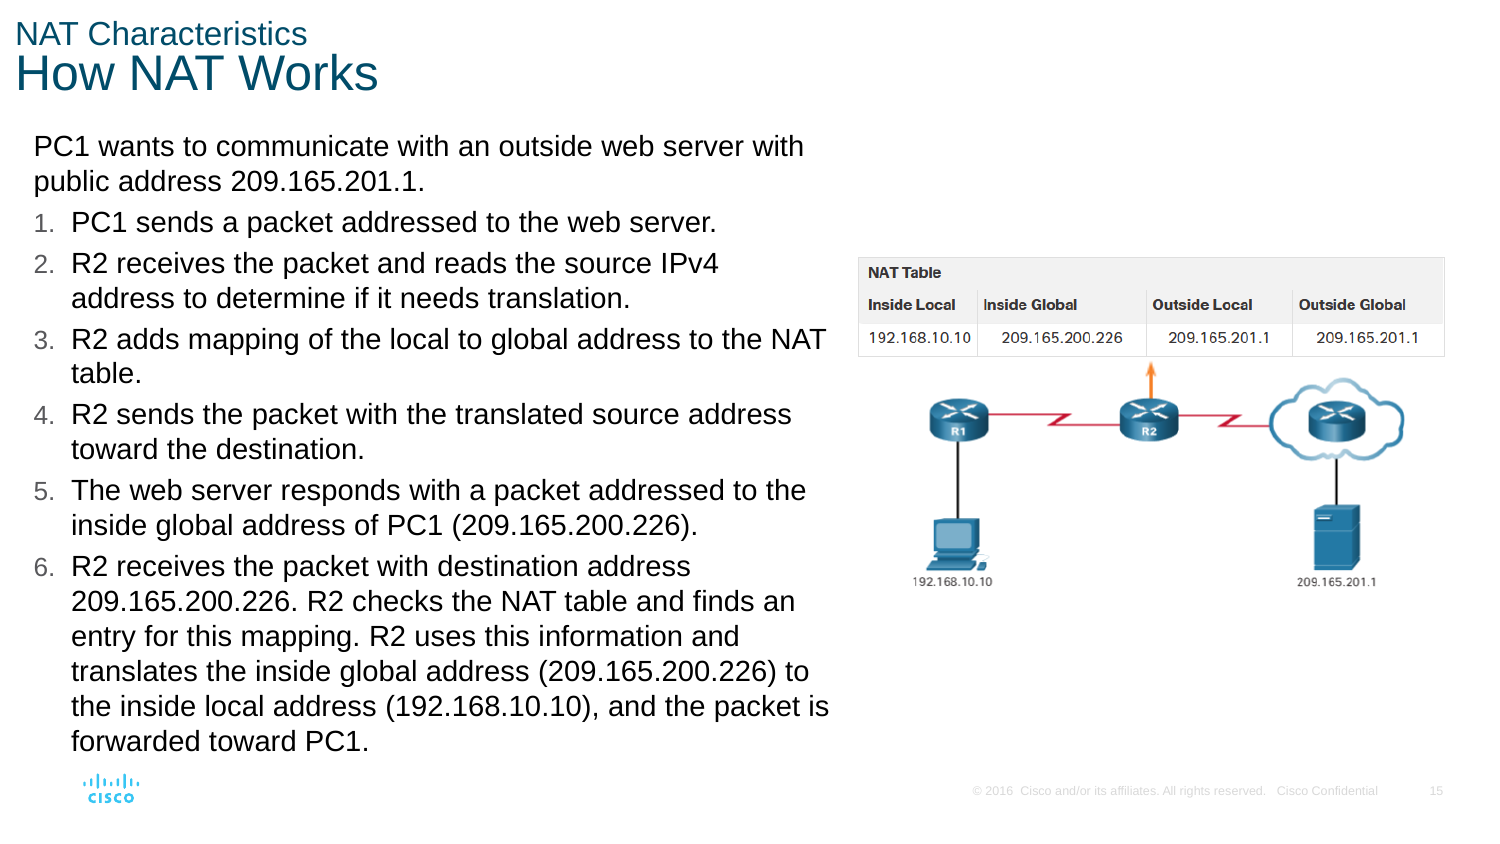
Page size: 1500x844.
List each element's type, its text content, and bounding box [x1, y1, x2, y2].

picture [845, 252, 1456, 592]
list PC1 wants to communicate with an outside web server with public address 209.165.201.1. PC1 sends a packet addressed to the web server. R2 receives the packet and reads the source IPv4 address to determine if it needs translation. R2 adds mapping of the local to global address to the NAT table. R2 sends the packet with the translated source address toward the destination. The web server responds with a packet addressed to the inside global address of PC1 (209.165.200.226). R2 receives the packet with destination address 209.165.200.226. R2 checks the NAT table and finds an entry for this mapping. R2 uses this information and translates the inside global address (209.165.200.226) to the inside local address (192.168.10.10), and the packet is forwarded toward PC1. [18, 120, 847, 796]
title NAT Characteristics How NAT Works [0, 0, 1369, 121]
